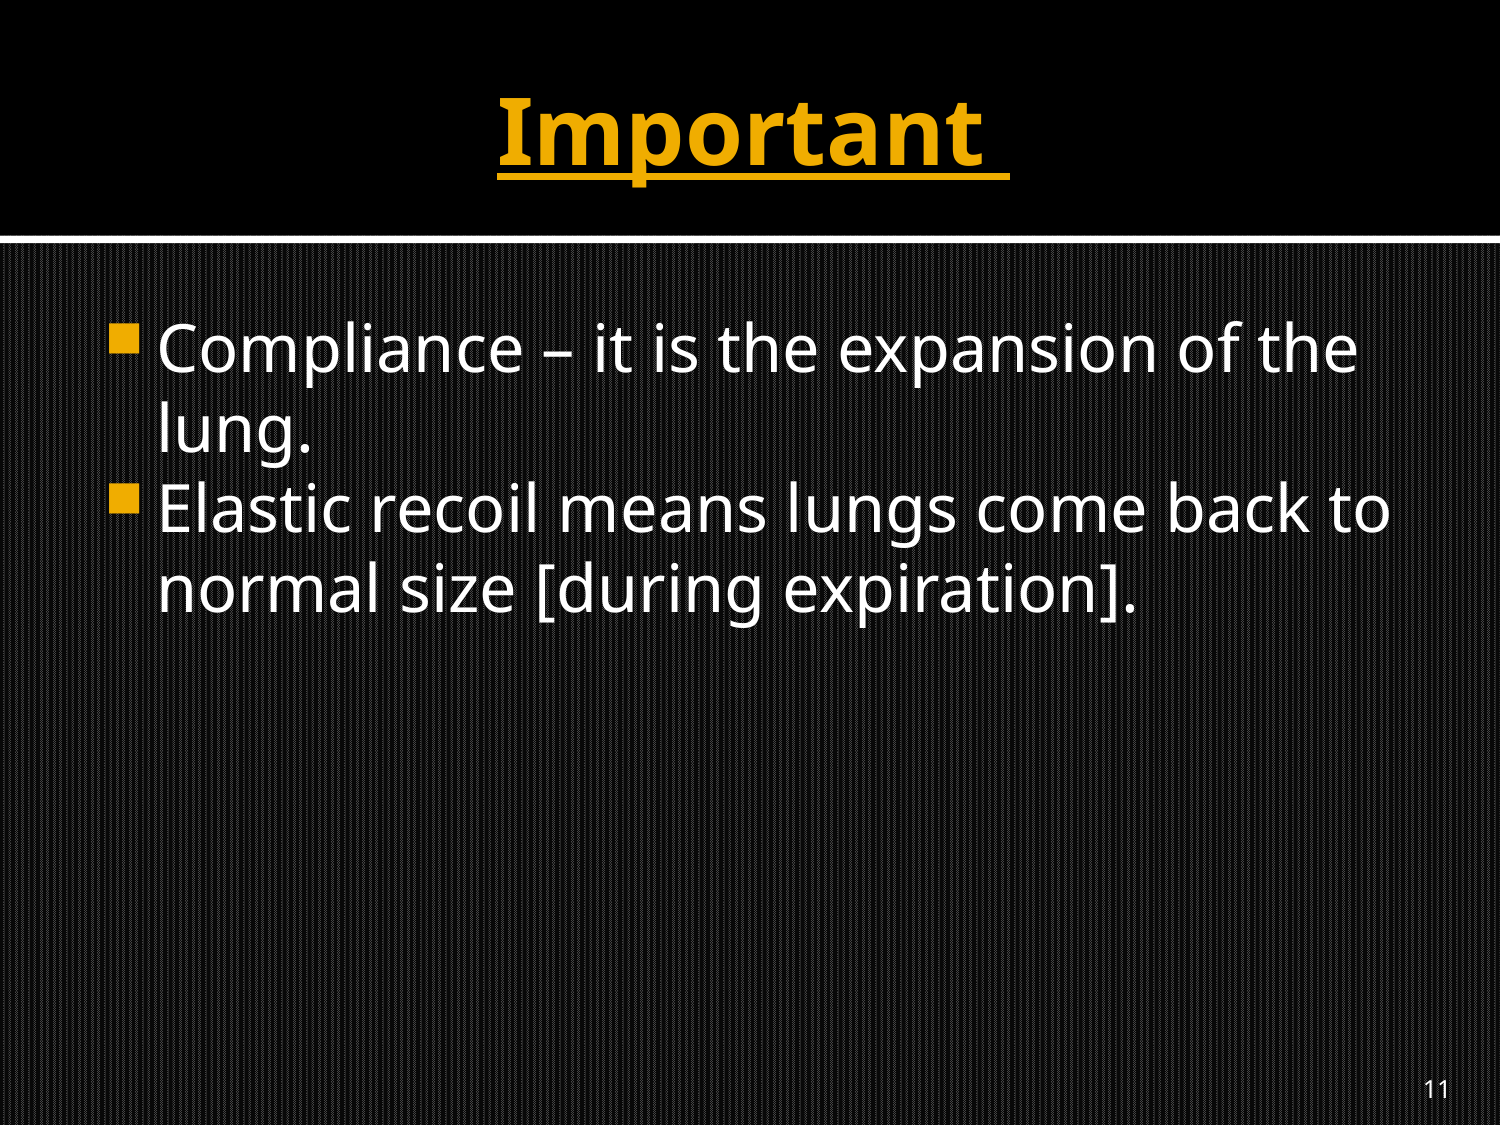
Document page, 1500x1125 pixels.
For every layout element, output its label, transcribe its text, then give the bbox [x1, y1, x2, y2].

slide_number 11 [1345, 1062, 1467, 1108]
list Compliance – it is the expansion of the lung. Elastic recoil means lungs come back to normal size [during expiration]. [75, 291, 1425, 1050]
title Important [75, 25, 1425, 231]
